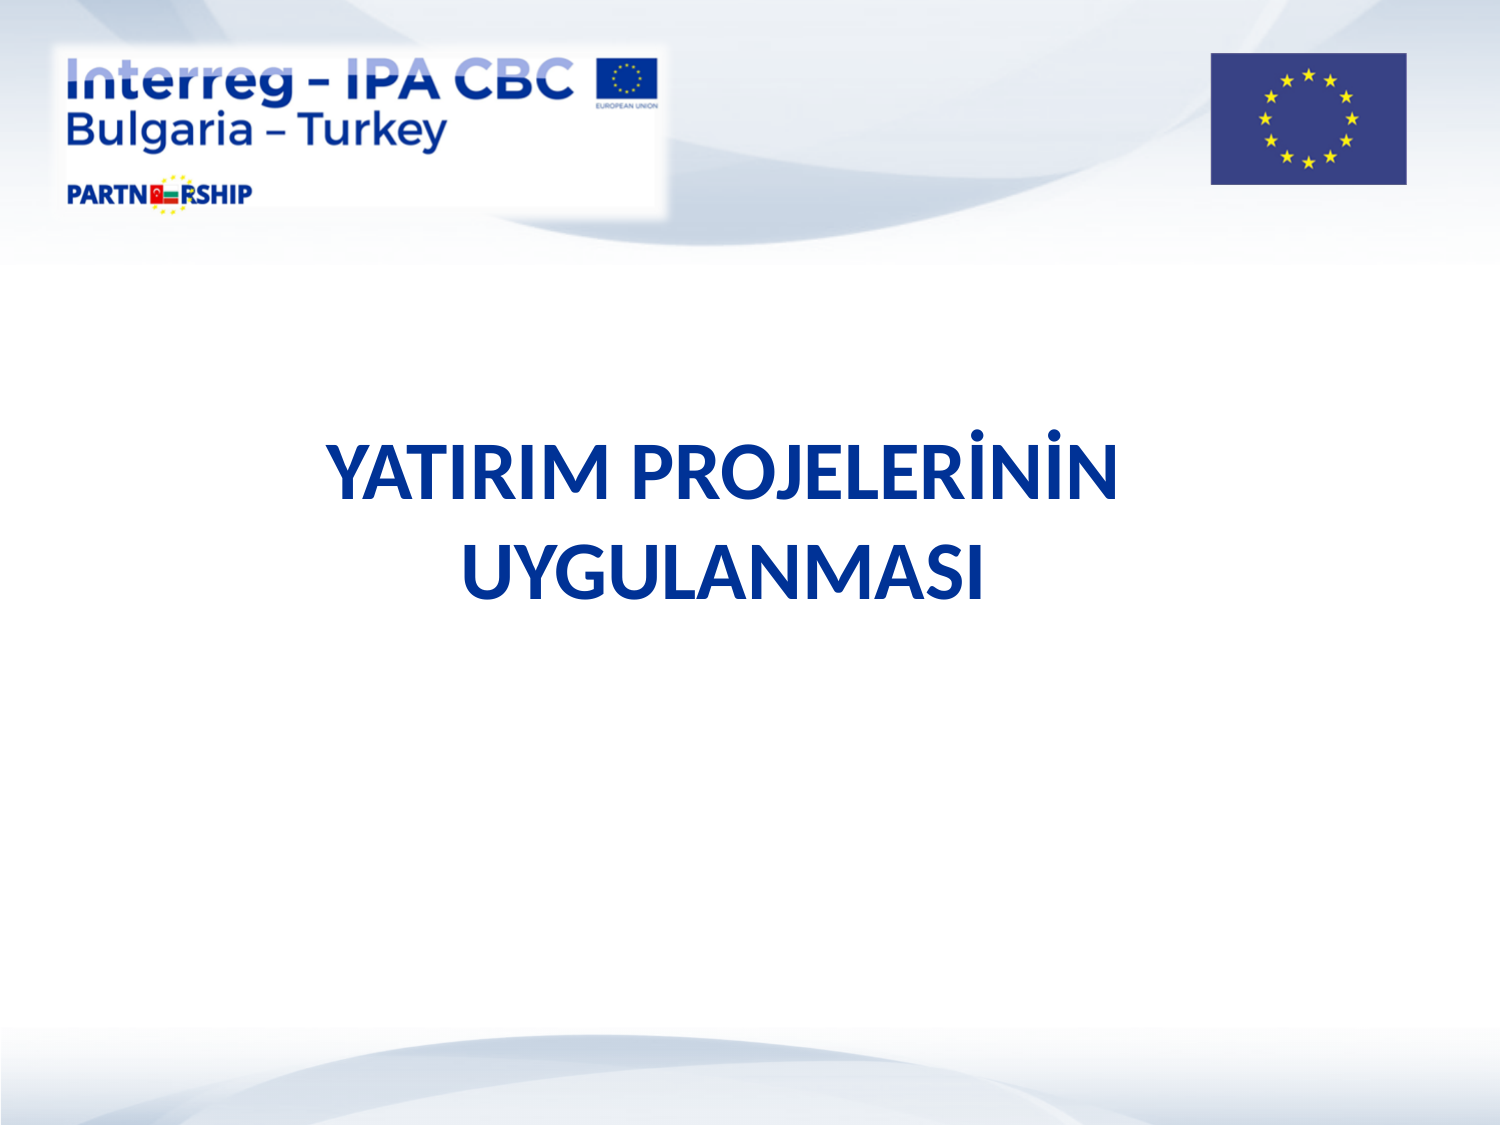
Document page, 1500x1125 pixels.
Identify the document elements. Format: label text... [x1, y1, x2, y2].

picture [0, 0, 1500, 265]
text_box [17, 493, 1500, 872]
text_box YATIRIM PROJELERİNİN UYGULANMASI [74, 408, 1374, 493]
picture [0, 1027, 1500, 1125]
